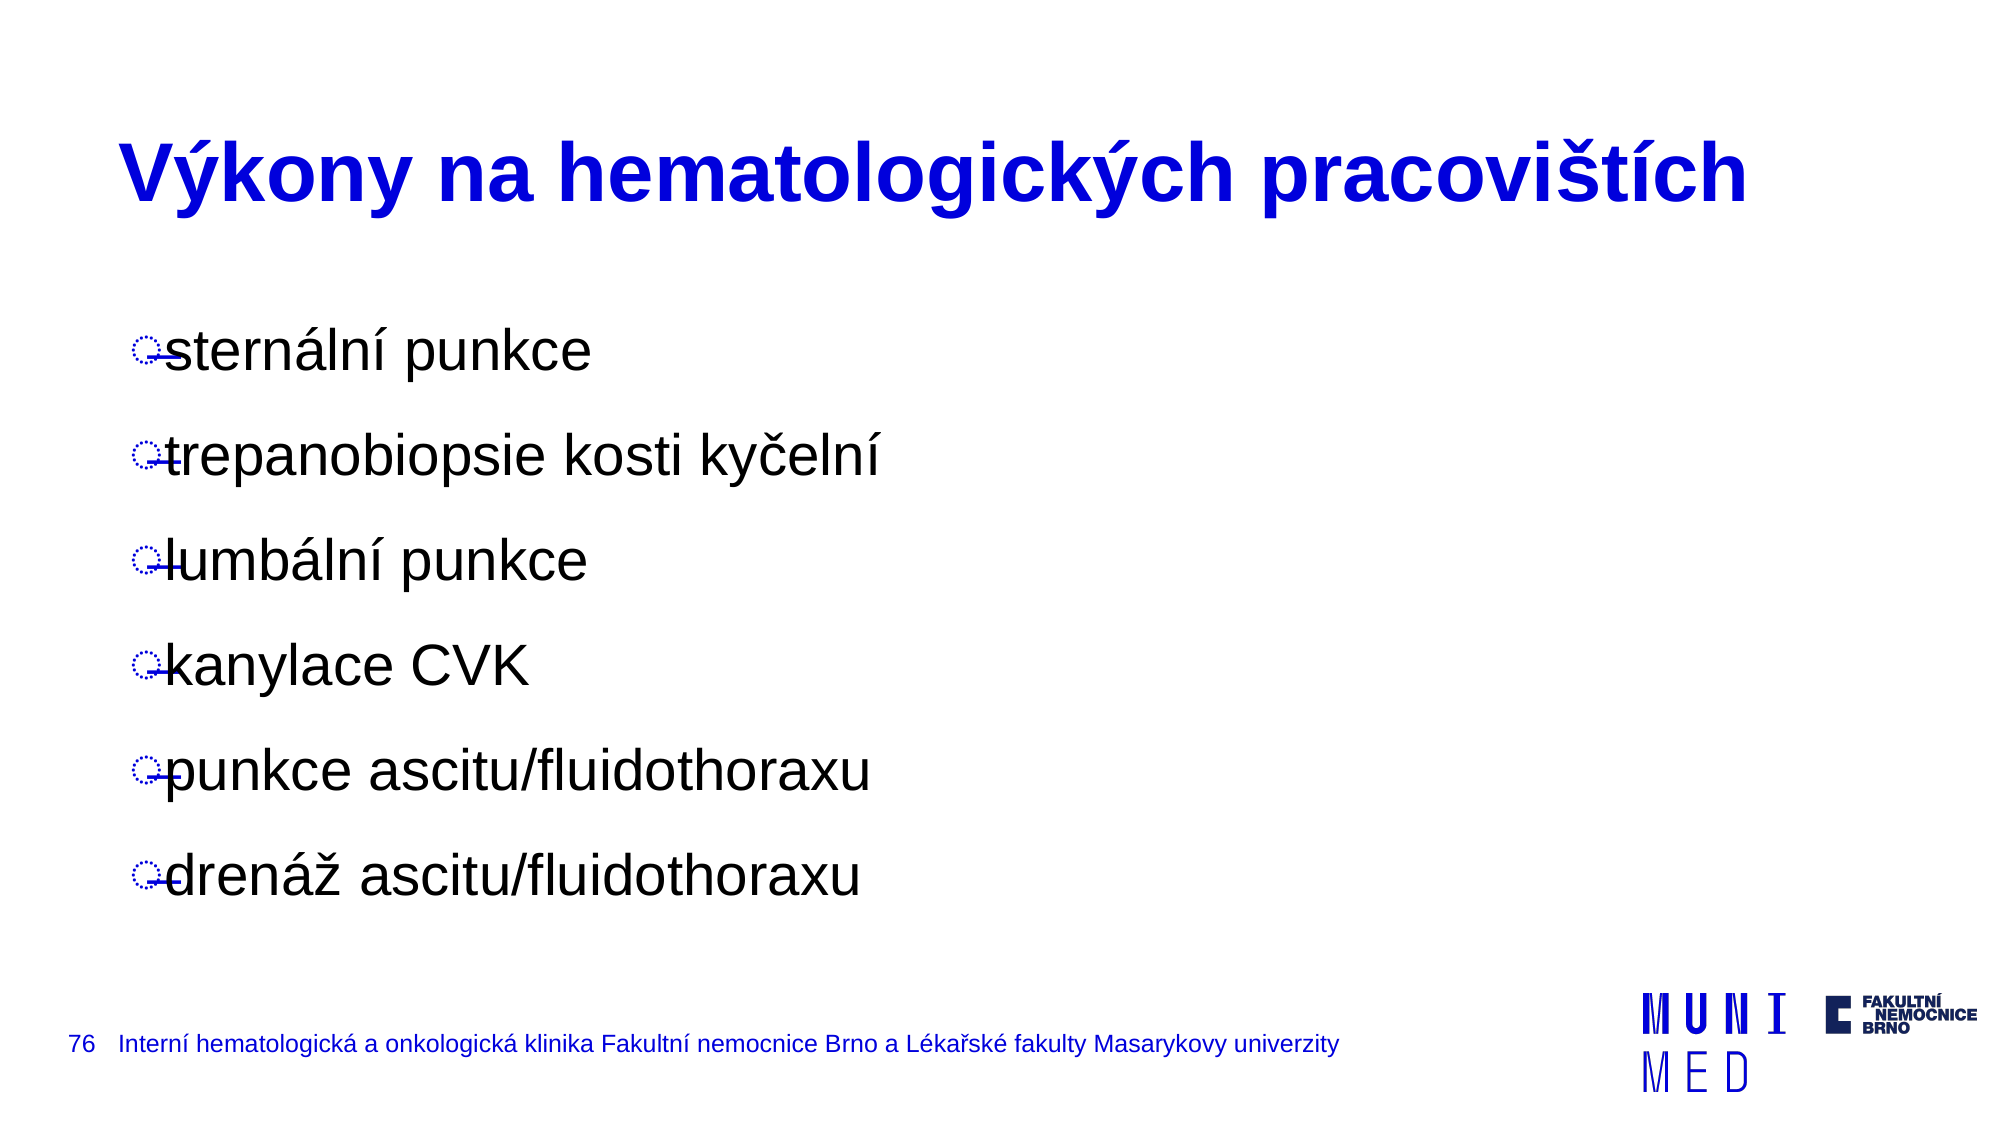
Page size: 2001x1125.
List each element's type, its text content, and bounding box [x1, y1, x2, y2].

slide_number ‹#› [67, 1021, 110, 1063]
footer Interní hematologická a onkologická klinika Fakultní nemocnice Brno a Lékařské fakulty Masarykovy univerzity [118, 1021, 1418, 1063]
title Výkony na hematologických pracovištích [118, 118, 1883, 193]
picture [1643, 993, 1977, 1092]
list sternální punkce trepanobiopsie kosti kyčelní lumbální punkce kanylace CVK punkce ascitu/fluidothoraxu drenáž ascitu/fluidothoraxu [118, 277, 1883, 957]
